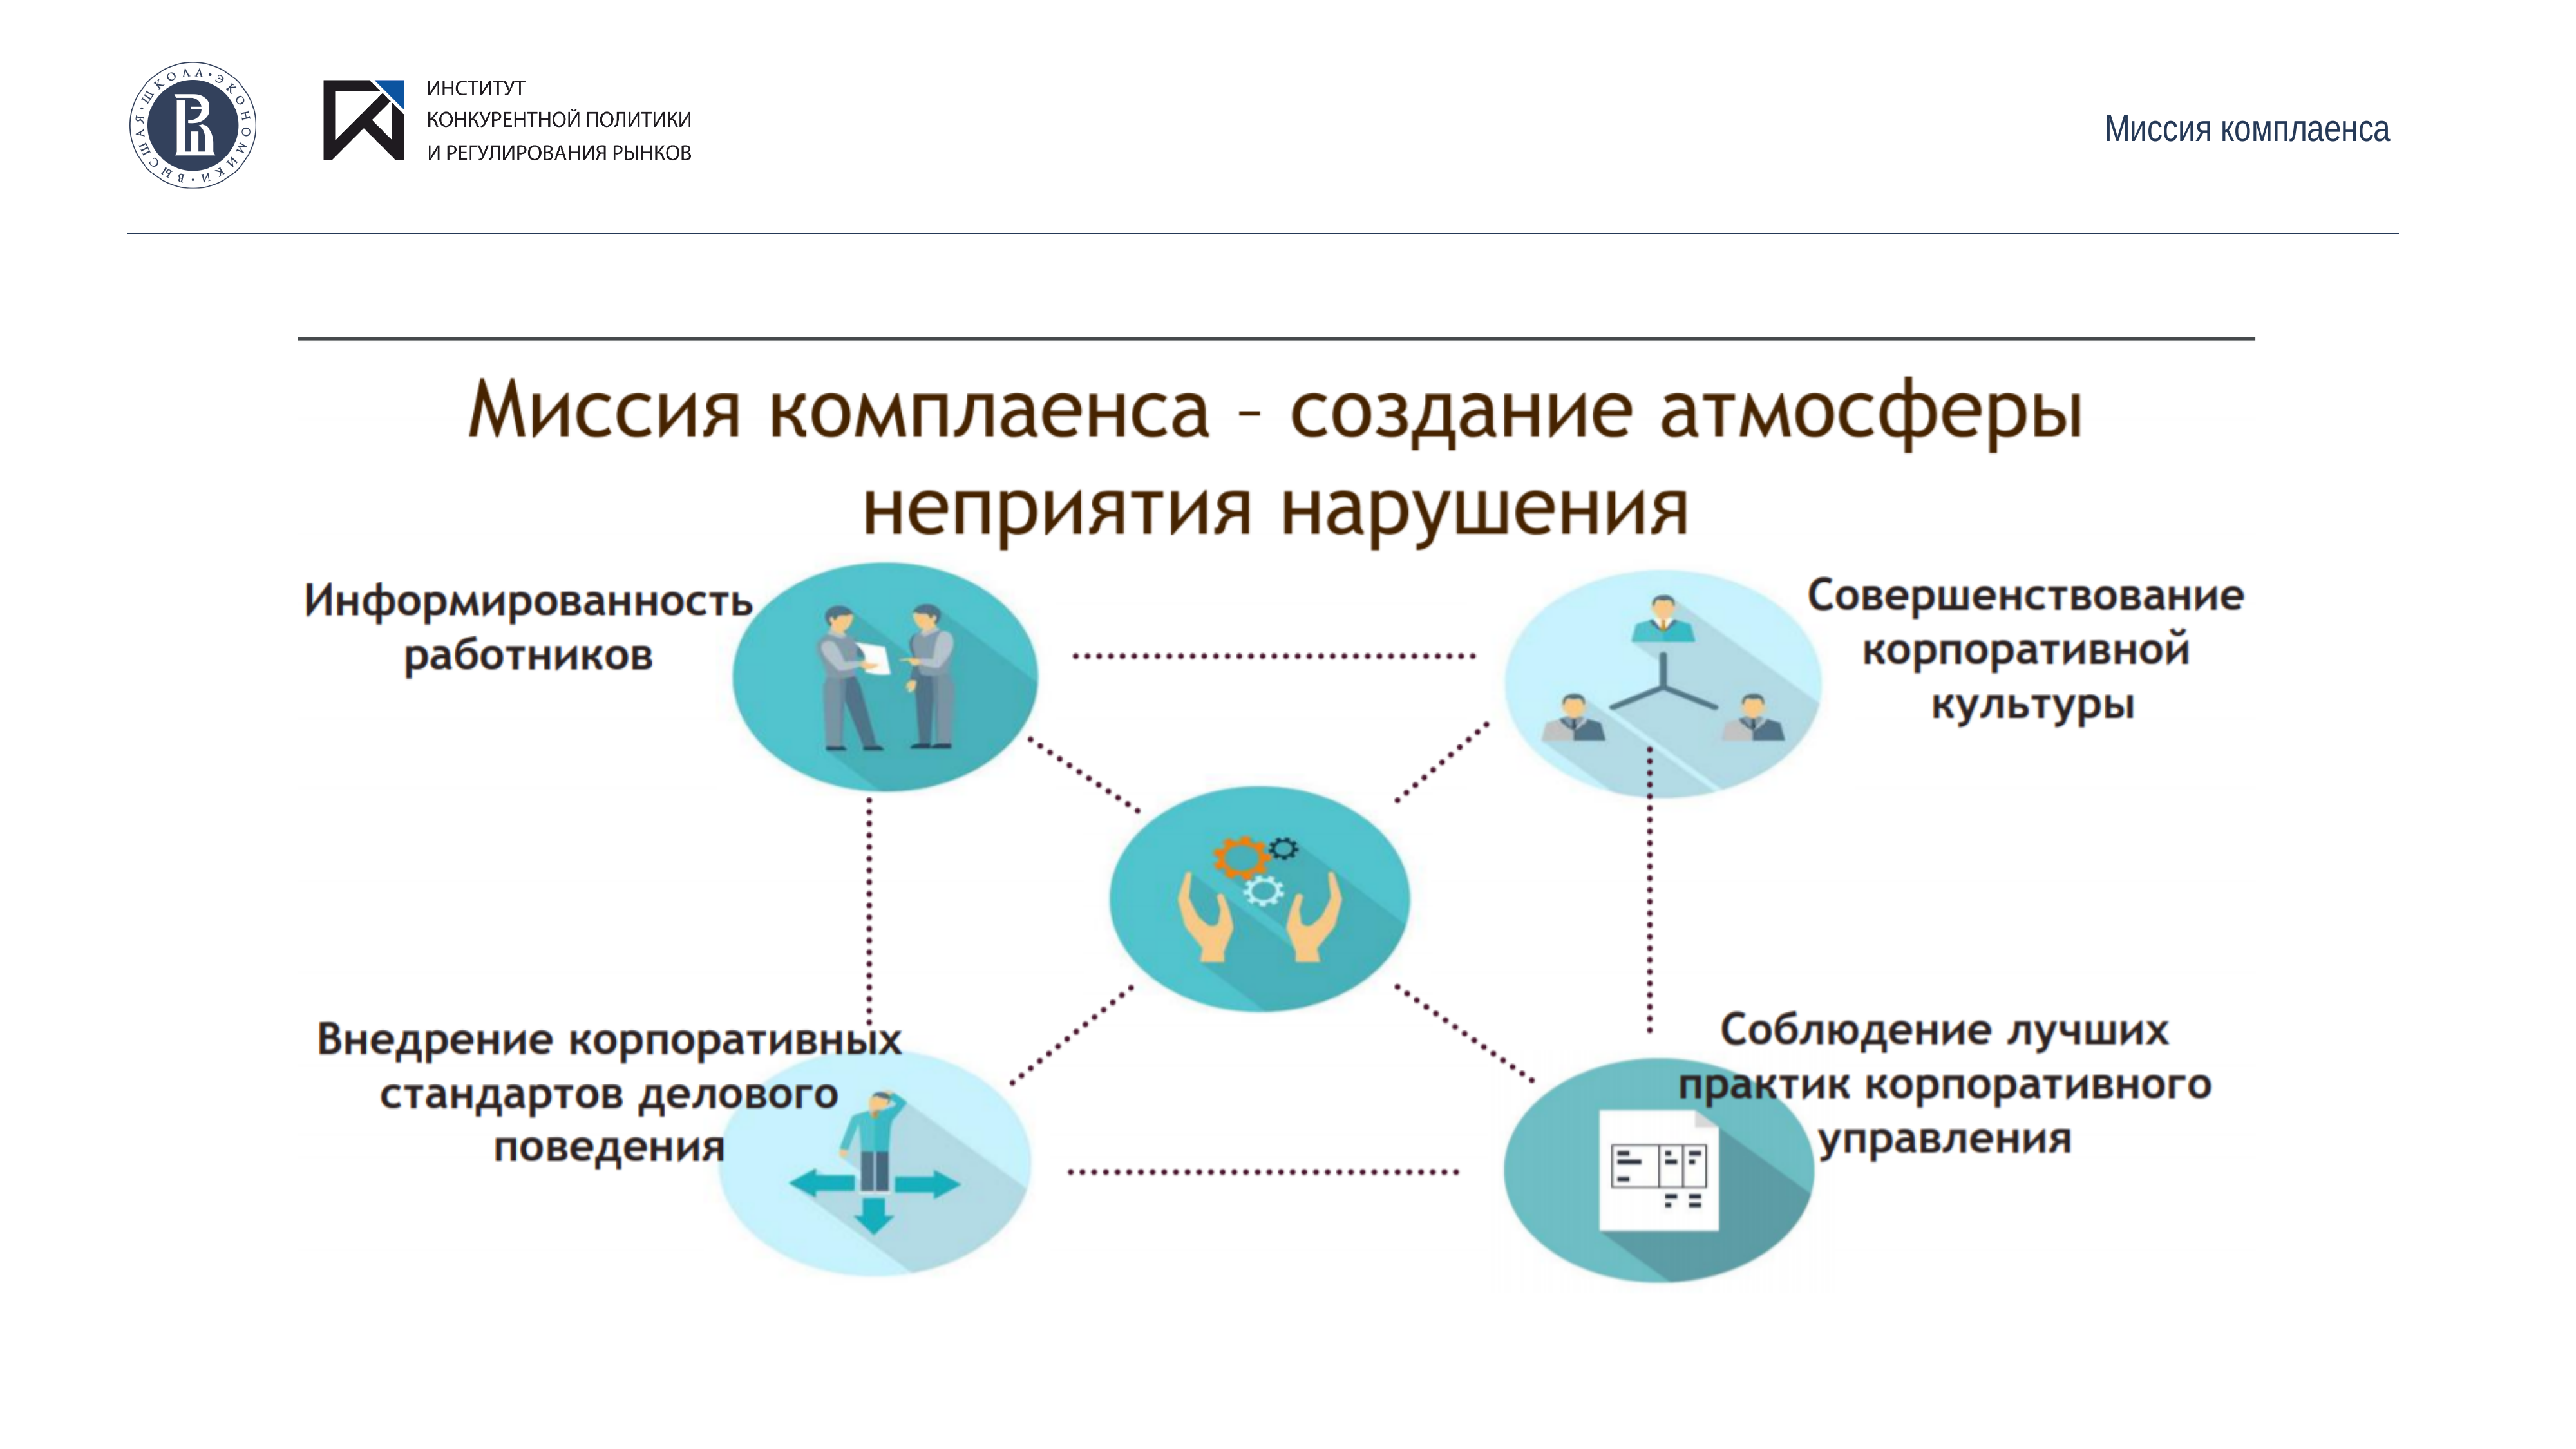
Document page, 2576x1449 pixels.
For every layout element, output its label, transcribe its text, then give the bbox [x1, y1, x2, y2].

text_box Миссия комплаенса [1198, 97, 2399, 157]
picture [129, 0, 2256, 1295]
